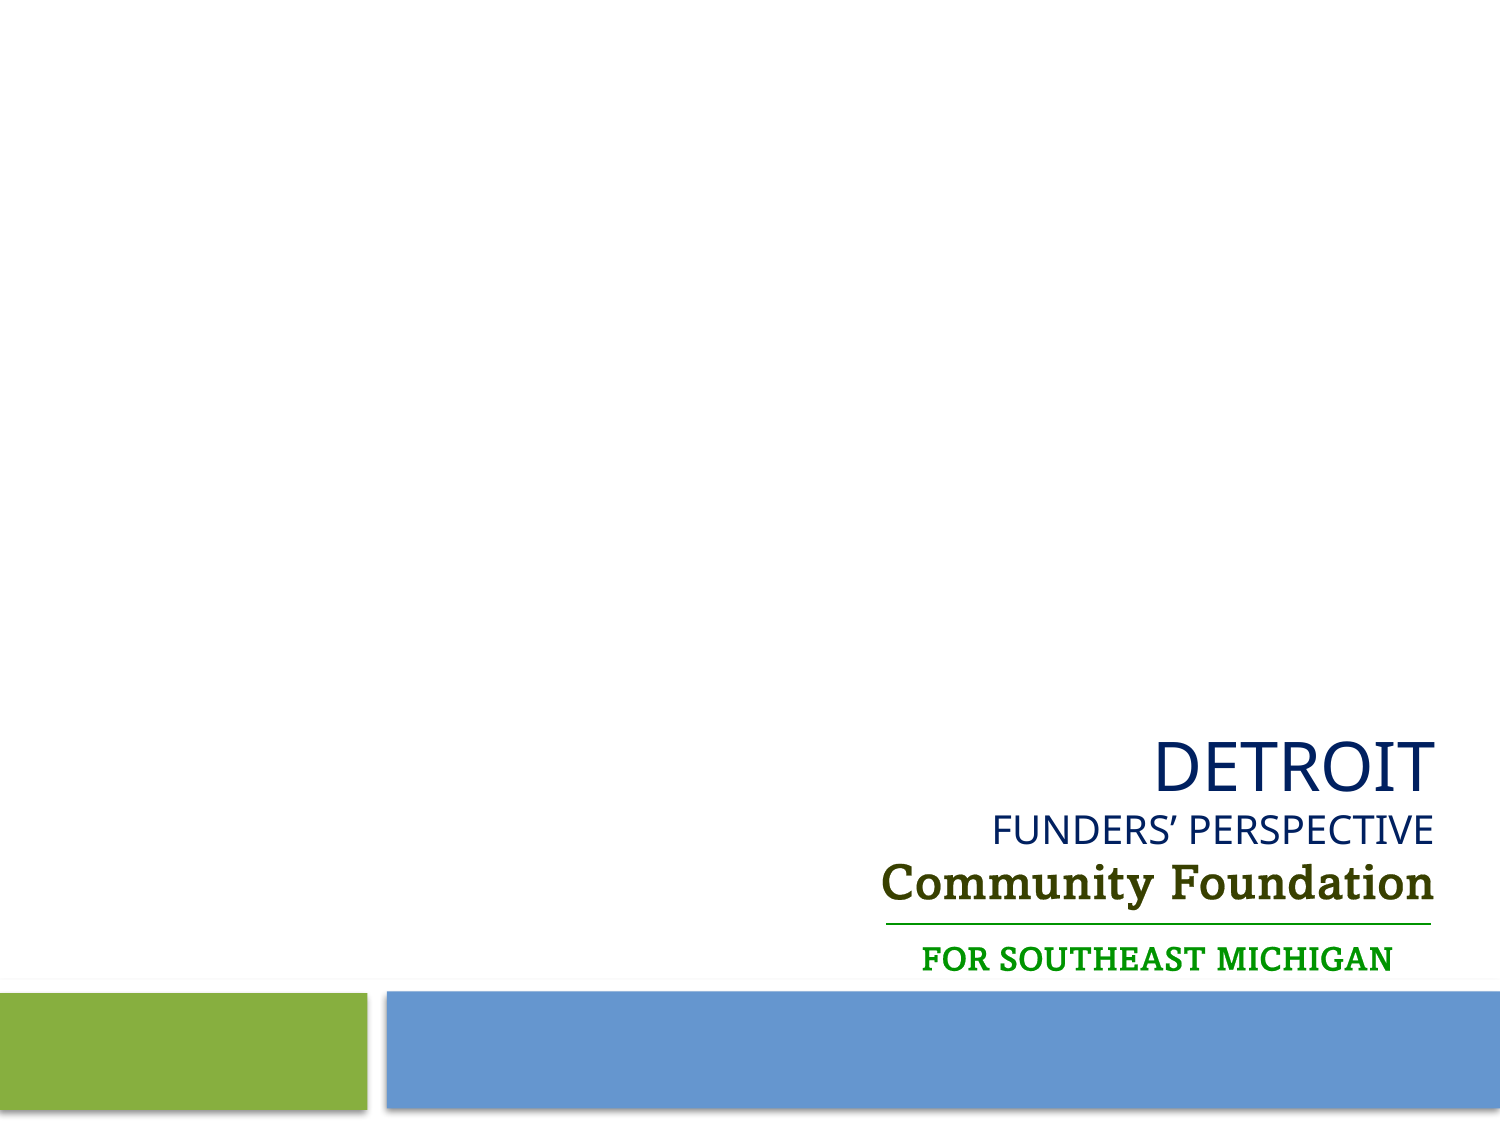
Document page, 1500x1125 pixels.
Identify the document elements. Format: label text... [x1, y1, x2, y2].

title Detroit Funders’ perspective [0, 712, 1450, 950]
picture [882, 862, 1435, 972]
